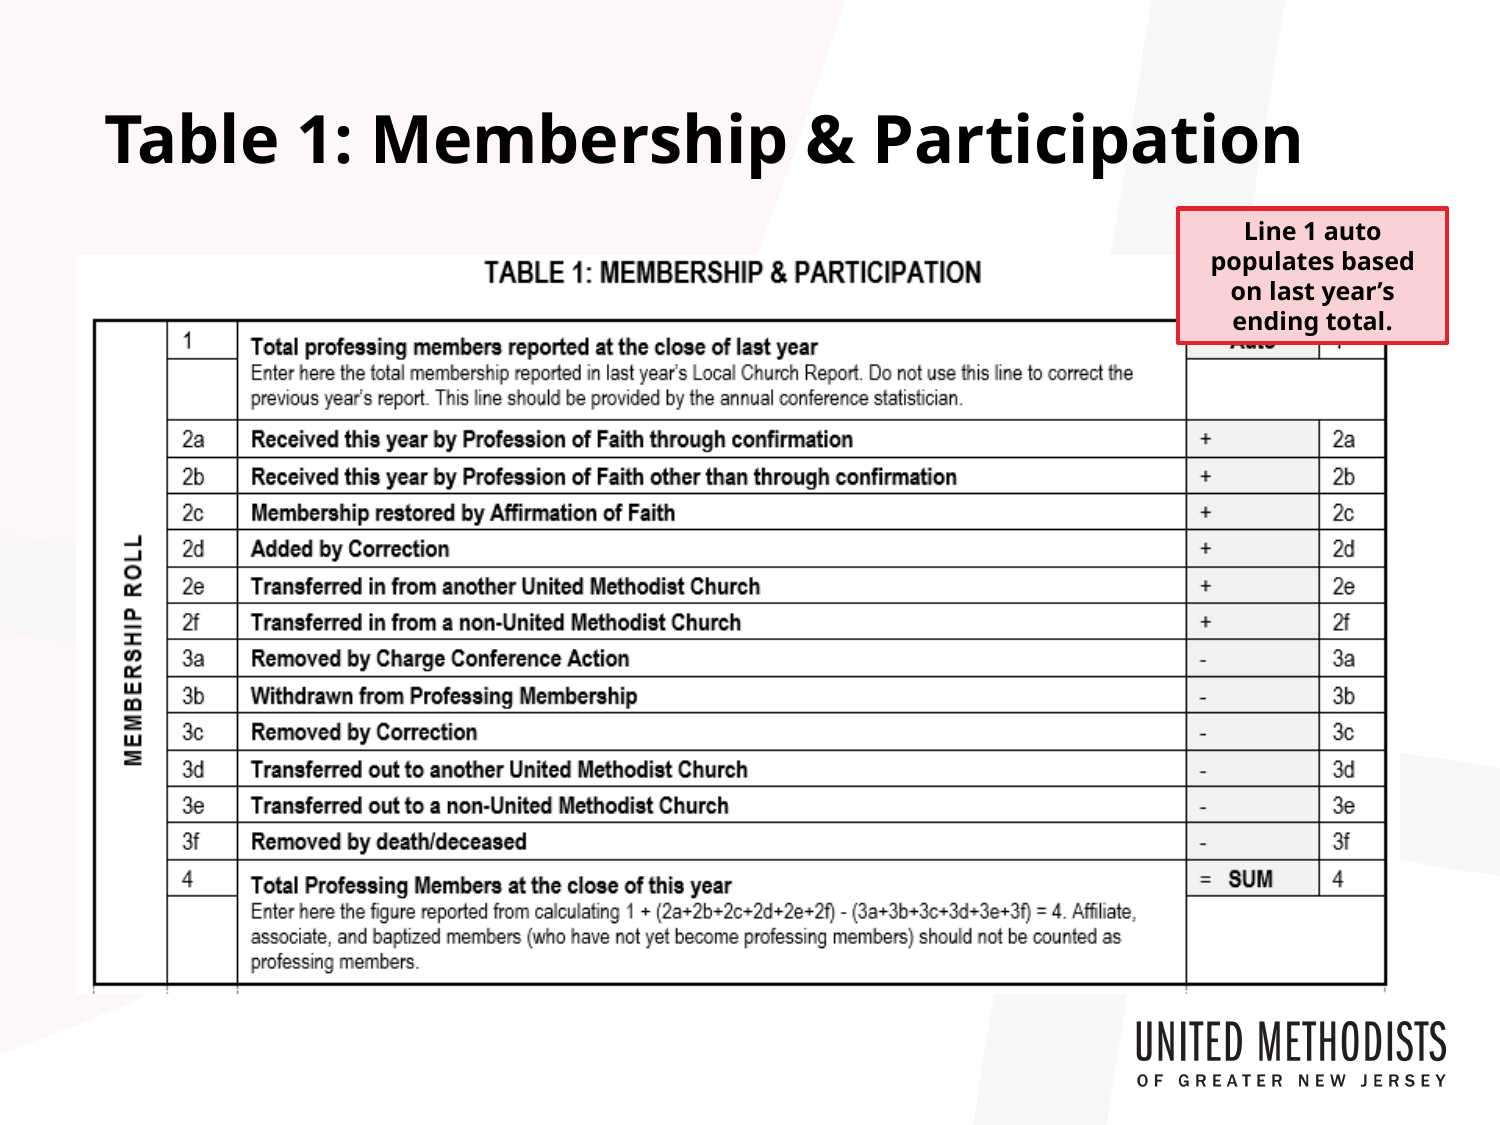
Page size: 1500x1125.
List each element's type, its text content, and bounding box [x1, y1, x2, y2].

picture [0, 0, 1500, 1125]
text_box Line 1 auto populates based on last year’s ending total. [1176, 206, 1449, 345]
title Table 1: Membership & Participation [89, 64, 1350, 209]
